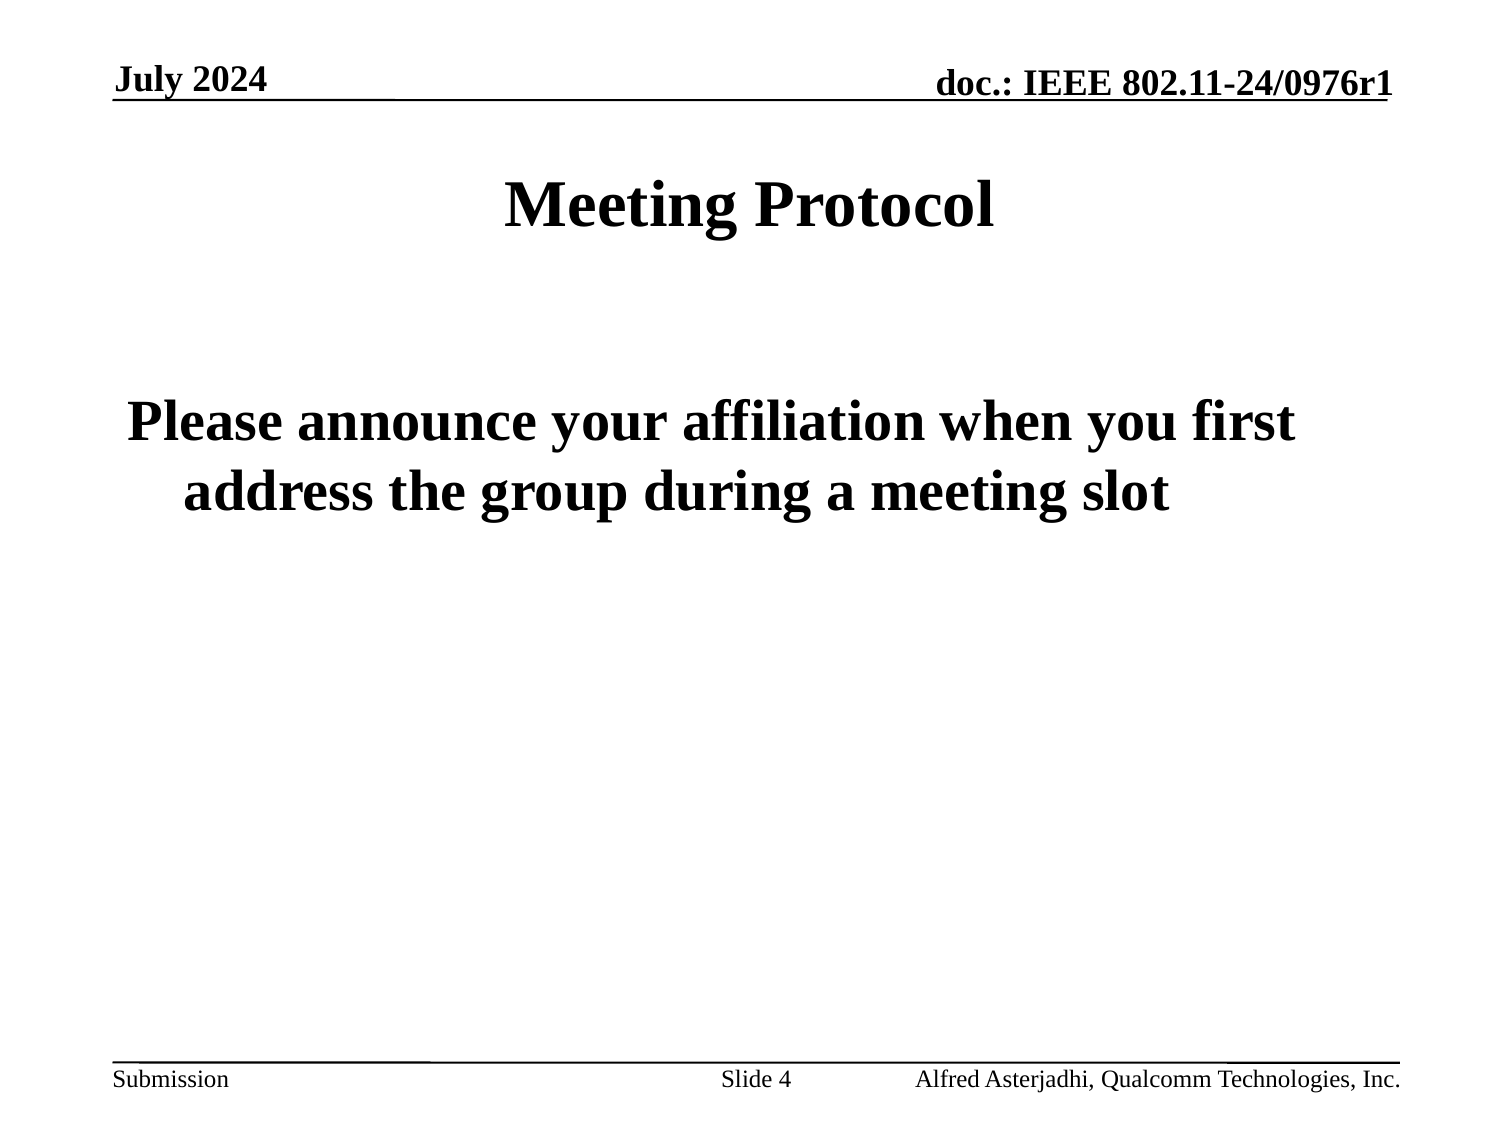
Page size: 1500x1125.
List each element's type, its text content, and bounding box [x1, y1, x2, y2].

footer Alfred Asterjadhi, Qualcomm Technologies, Inc. [878, 1061, 1402, 1093]
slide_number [114, 54, 493, 100]
list Please announce your affiliation when you first address the group during a meeting slot [112, 374, 1388, 513]
slide_number Slide 4 [712, 1061, 800, 1123]
title Meeting Protocol [112, 112, 1388, 288]
